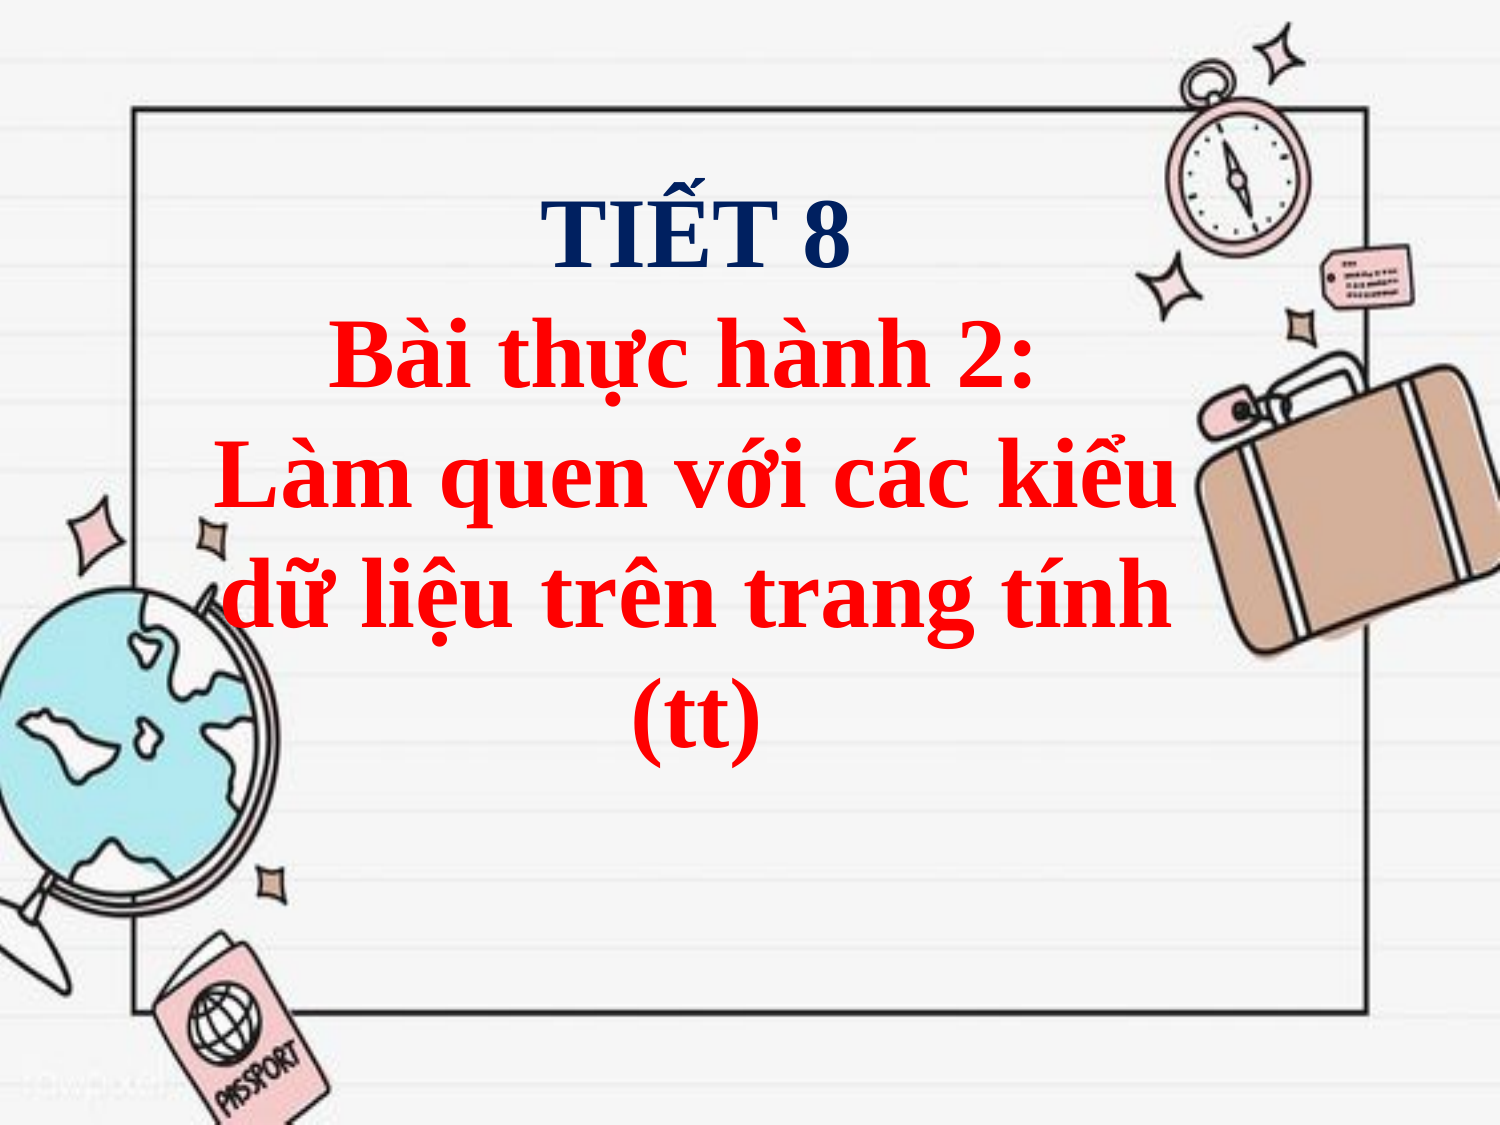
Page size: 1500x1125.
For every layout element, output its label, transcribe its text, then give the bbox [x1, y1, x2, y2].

text_box TIẾT 8 Bài thực hành 2: Làm quen với các kiểu dữ liệu trên trang tính (tt) [182, 373, 1211, 561]
picture [0, 0, 1500, 1125]
